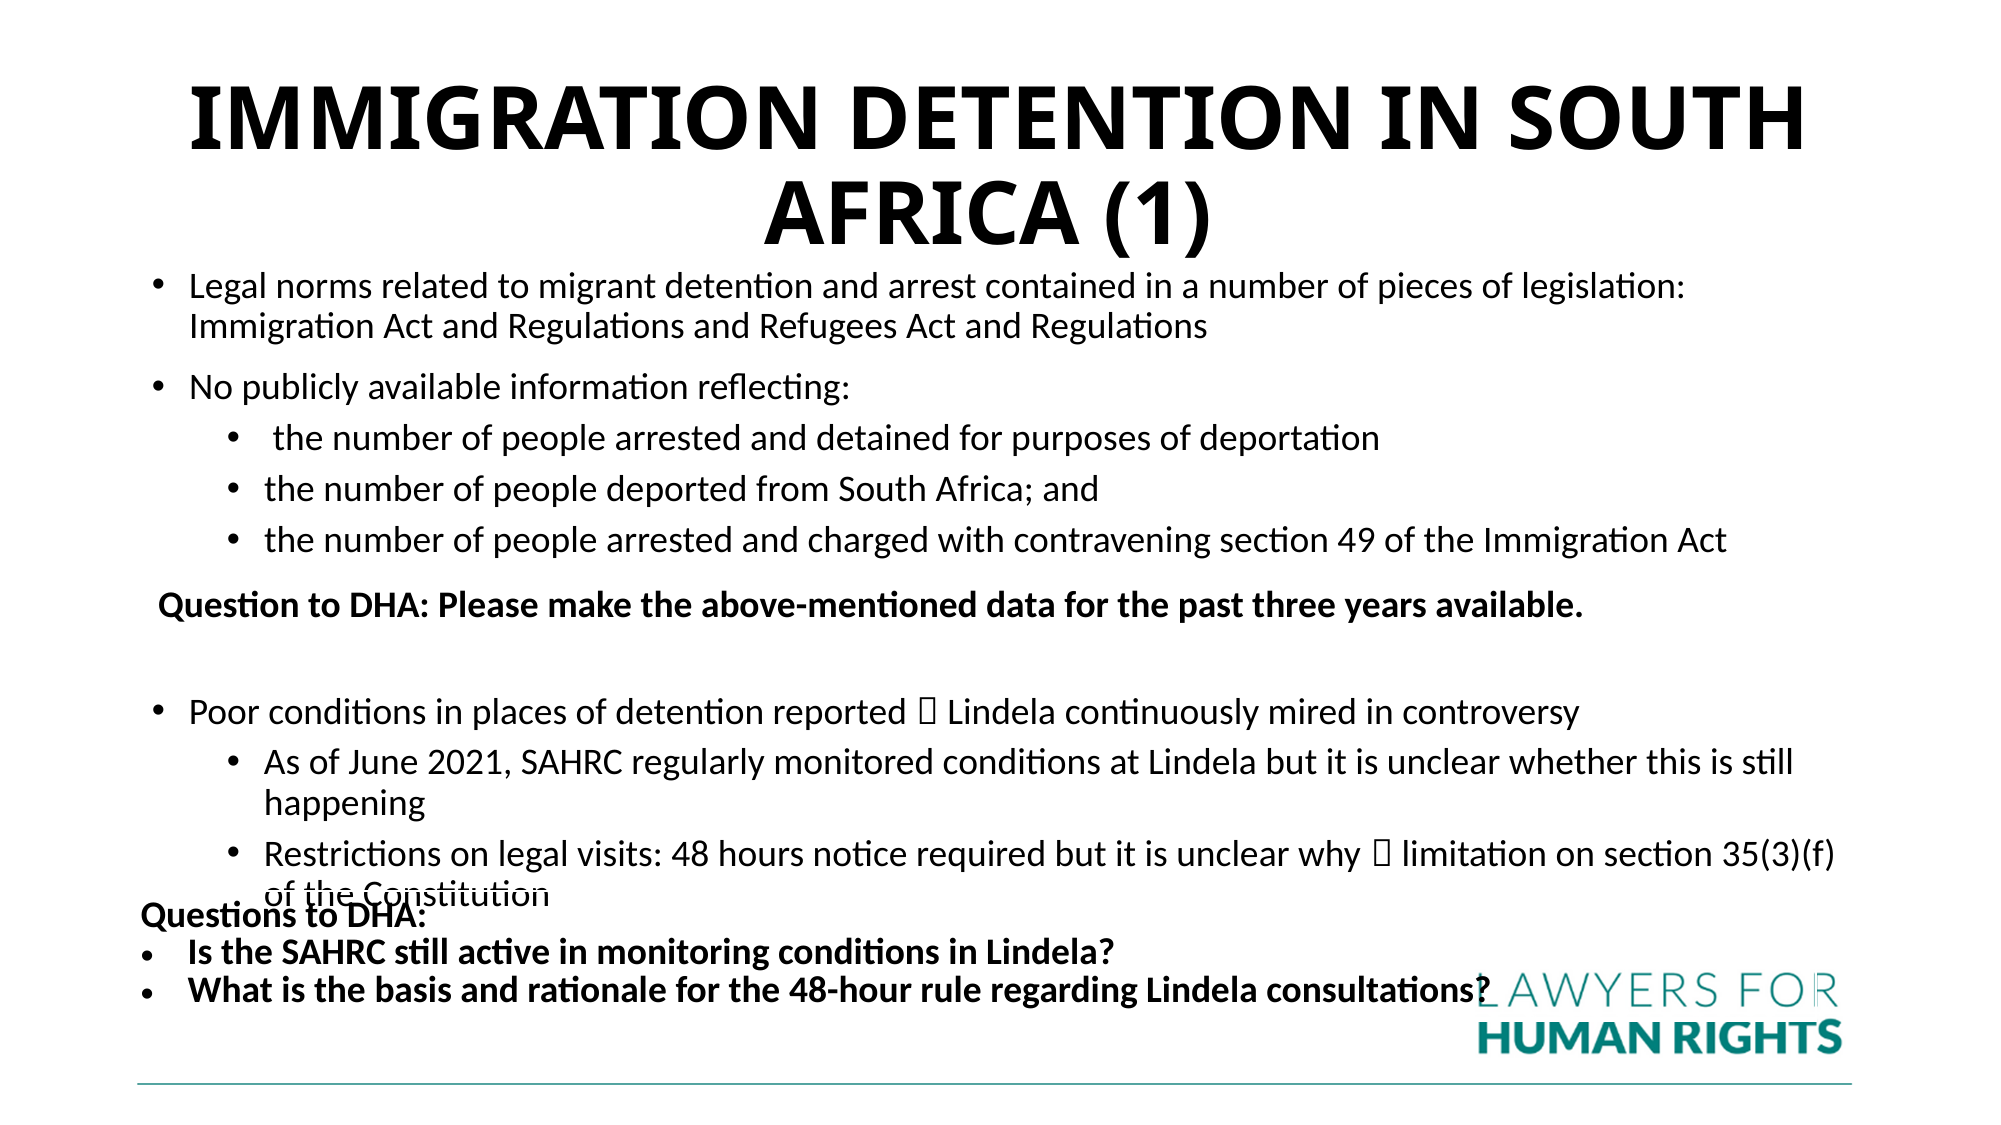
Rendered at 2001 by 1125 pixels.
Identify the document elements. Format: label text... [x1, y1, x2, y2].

table_header Question to DHA: Please make the above-mentioned data for the past three years available. [144, 583, 1832, 640]
table_header Questions to DHA: Is the SAHRC still active in monitoring conditions in Lindela? What is the basis and rationale for the 48-hour rule regarding Lindela consultations? [127, 892, 1815, 947]
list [125, 947, 1864, 1125]
title IMMIGRATION DETENTION IN SOUTH AFRICA (1) [137, 59, 1863, 278]
list Legal norms related to migrant detention and arrest contained in a number of pieces of legislation: Immigration Act and Regulations and Refugees Act and Regulations No publicly available information reflecting: the number of people arrested and detained for purposes of deportation the number of people deported from South Africa; and the number of people arrested and charged with contravening section 49 of the Immigration Act Poor conditions in places of detention reported  Lindela continuously mired in controversy As of June 2021, SAHRC regularly monitored conditions at Lindela but it is unclear whether this is still happening Restrictions on legal visits: 48 hours notice required but it is unclear why  limitation on section 35(3)(f) of the Constitution [136, 258, 1862, 947]
